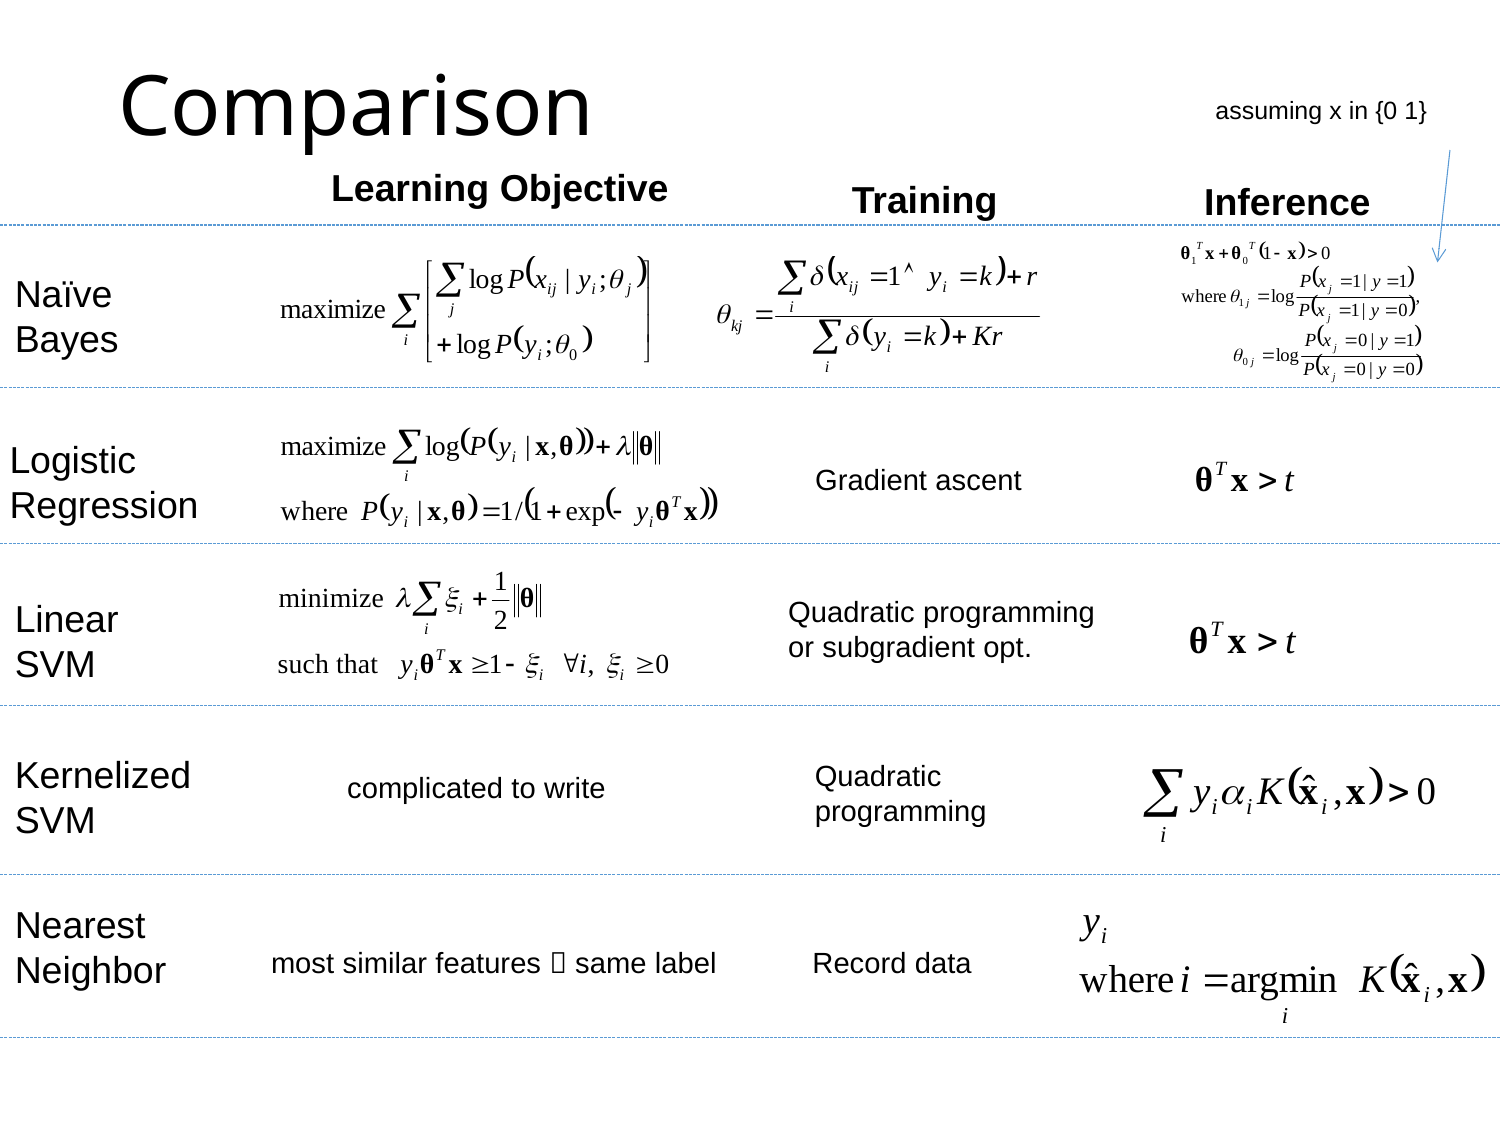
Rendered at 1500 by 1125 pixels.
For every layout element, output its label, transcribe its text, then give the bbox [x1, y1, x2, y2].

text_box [275, 423, 718, 533]
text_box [712, 256, 1045, 378]
text_box most similar features  same label [256, 936, 732, 987]
text_box Gradient ascent [800, 453, 1038, 504]
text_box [1137, 762, 1442, 850]
text_box Inference [1137, 226, 1438, 231]
text_box Kernelized SVM [0, 743, 250, 849]
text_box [274, 562, 675, 685]
text_box Quadratic programming or subgradient opt. [773, 585, 1124, 671]
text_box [1184, 612, 1322, 663]
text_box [1178, 238, 1425, 386]
text_box Naïve Bayes [0, 262, 225, 368]
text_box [1387, 199, 1500, 213]
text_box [1190, 453, 1319, 500]
text_box Inference [1137, 170, 1438, 224]
text_box assuming x in {0 1} [1200, 87, 1443, 133]
text_box Nearest Neighbor [0, 893, 238, 999]
text_box complicated to write [332, 762, 622, 813]
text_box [1072, 895, 1488, 1032]
text_box Record data [797, 936, 988, 987]
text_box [275, 256, 660, 368]
title Comparison [103, 0, 1397, 218]
text_box Learning Objective [300, 156, 700, 217]
text_box Linear SVM [0, 587, 200, 693]
text_box Quadratic programming [800, 749, 1075, 835]
text_box Logistic Regression [0, 428, 288, 534]
text_box Training [774, 168, 1075, 224]
